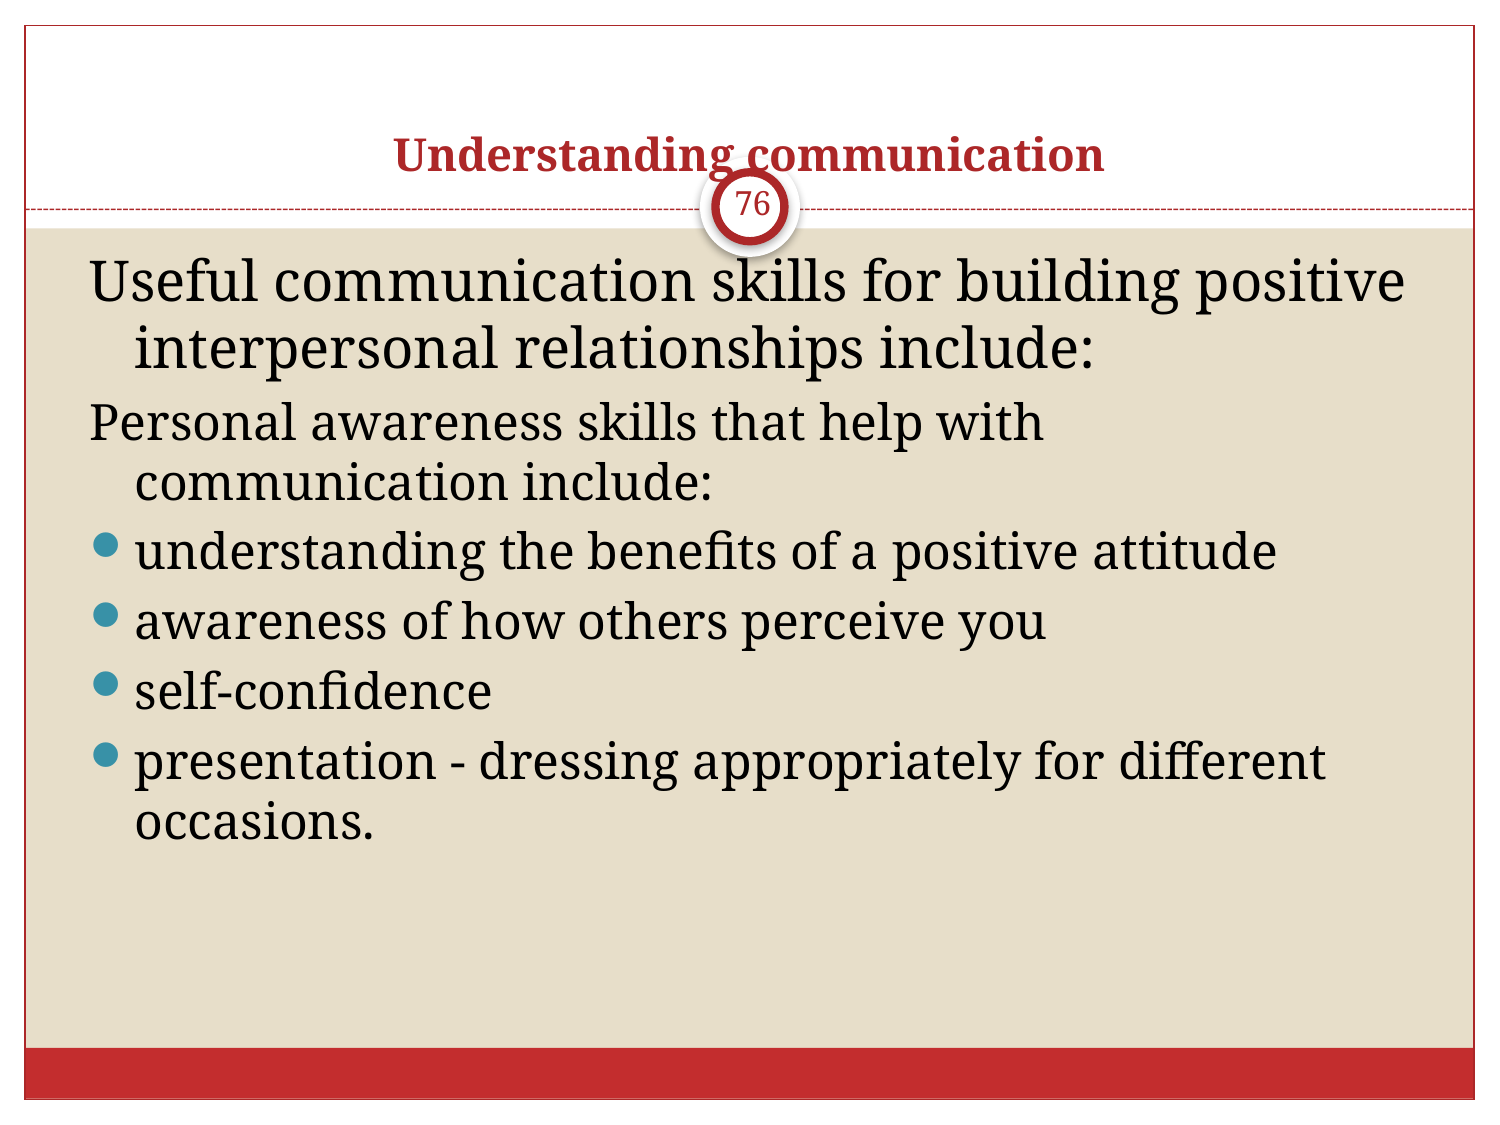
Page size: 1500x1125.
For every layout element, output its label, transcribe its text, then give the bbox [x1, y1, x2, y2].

list Useful communication skills for building positive interpersonal relationships include: Personal awareness skills that help with communication include: understanding the benefits of a positive attitude awareness of how others perceive you self-confidence presentation - dressing appropriately for different occasions. [75, 237, 1425, 1038]
slide_number 76 [715, 168, 791, 237]
title Understanding communication [75, 62, 1425, 188]
